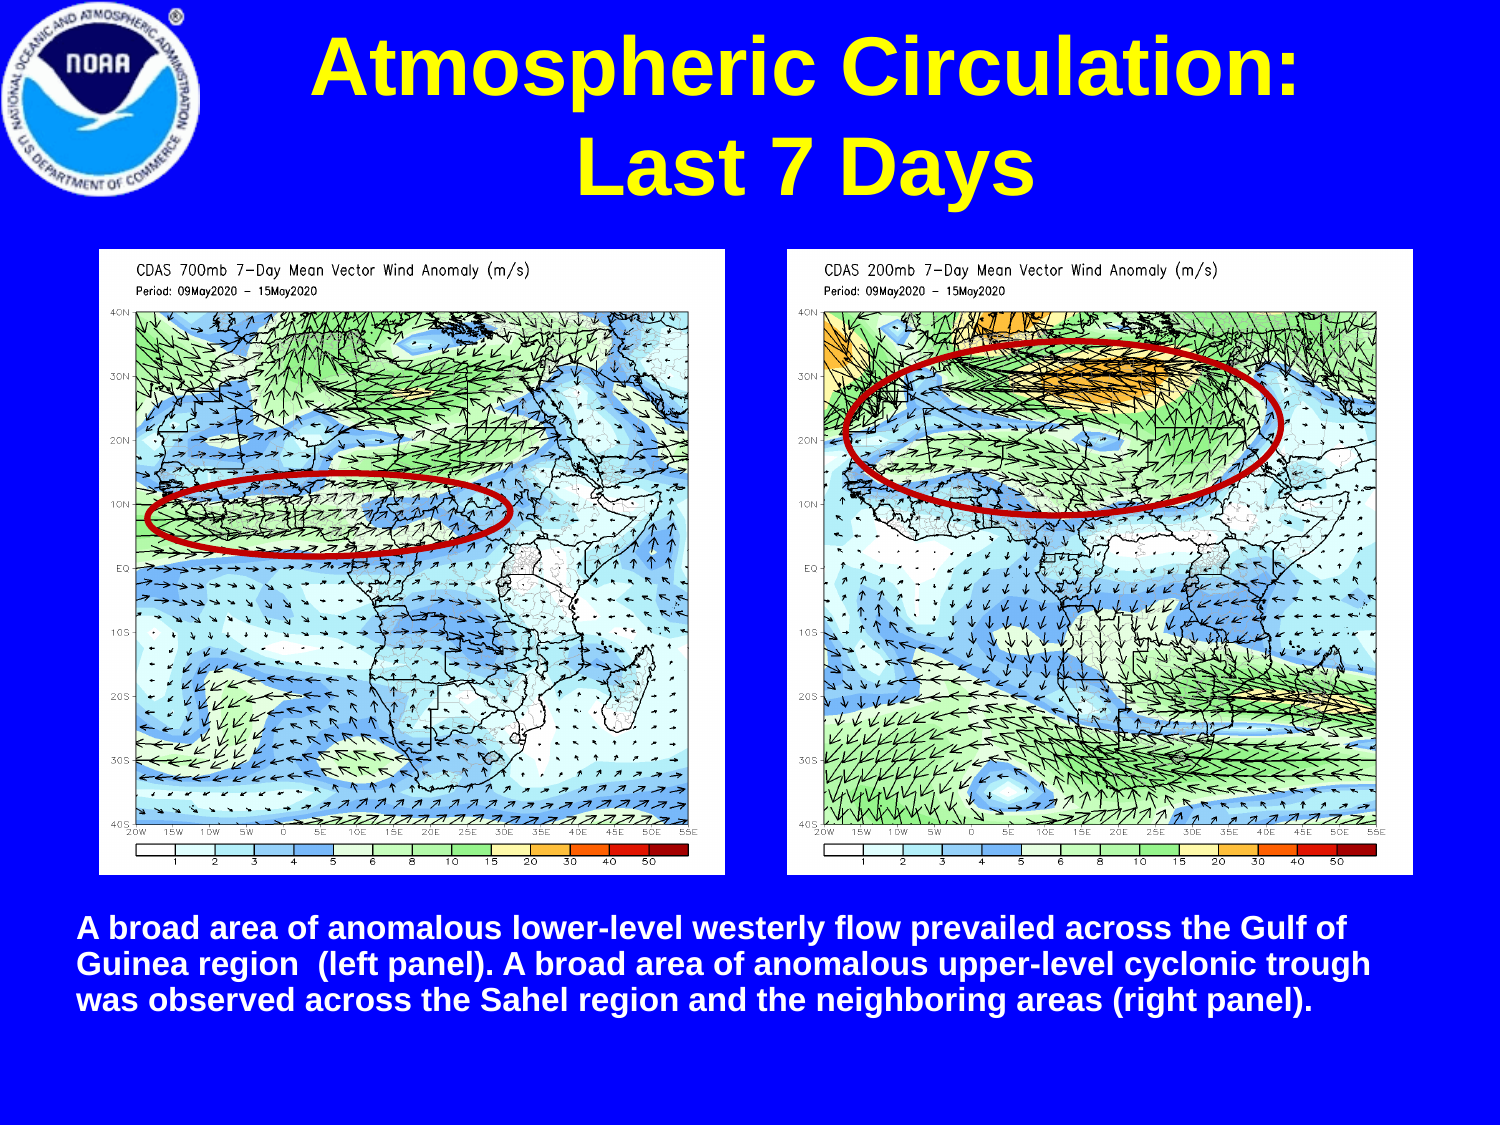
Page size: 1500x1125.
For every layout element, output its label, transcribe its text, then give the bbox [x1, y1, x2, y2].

picture [99, 249, 726, 876]
picture [787, 249, 1414, 876]
picture [0, 0, 200, 200]
title Atmospheric Circulation: Last 7 Days [174, 37, 1438, 188]
text_box A broad area of anomalous lower-level westerly flow prevailed across the Gulf of Guinea region (left panel). A broad area of anomalous upper-level cyclonic trough was observed across the Sahel region and the neighboring areas (right panel). [61, 903, 1437, 1026]
